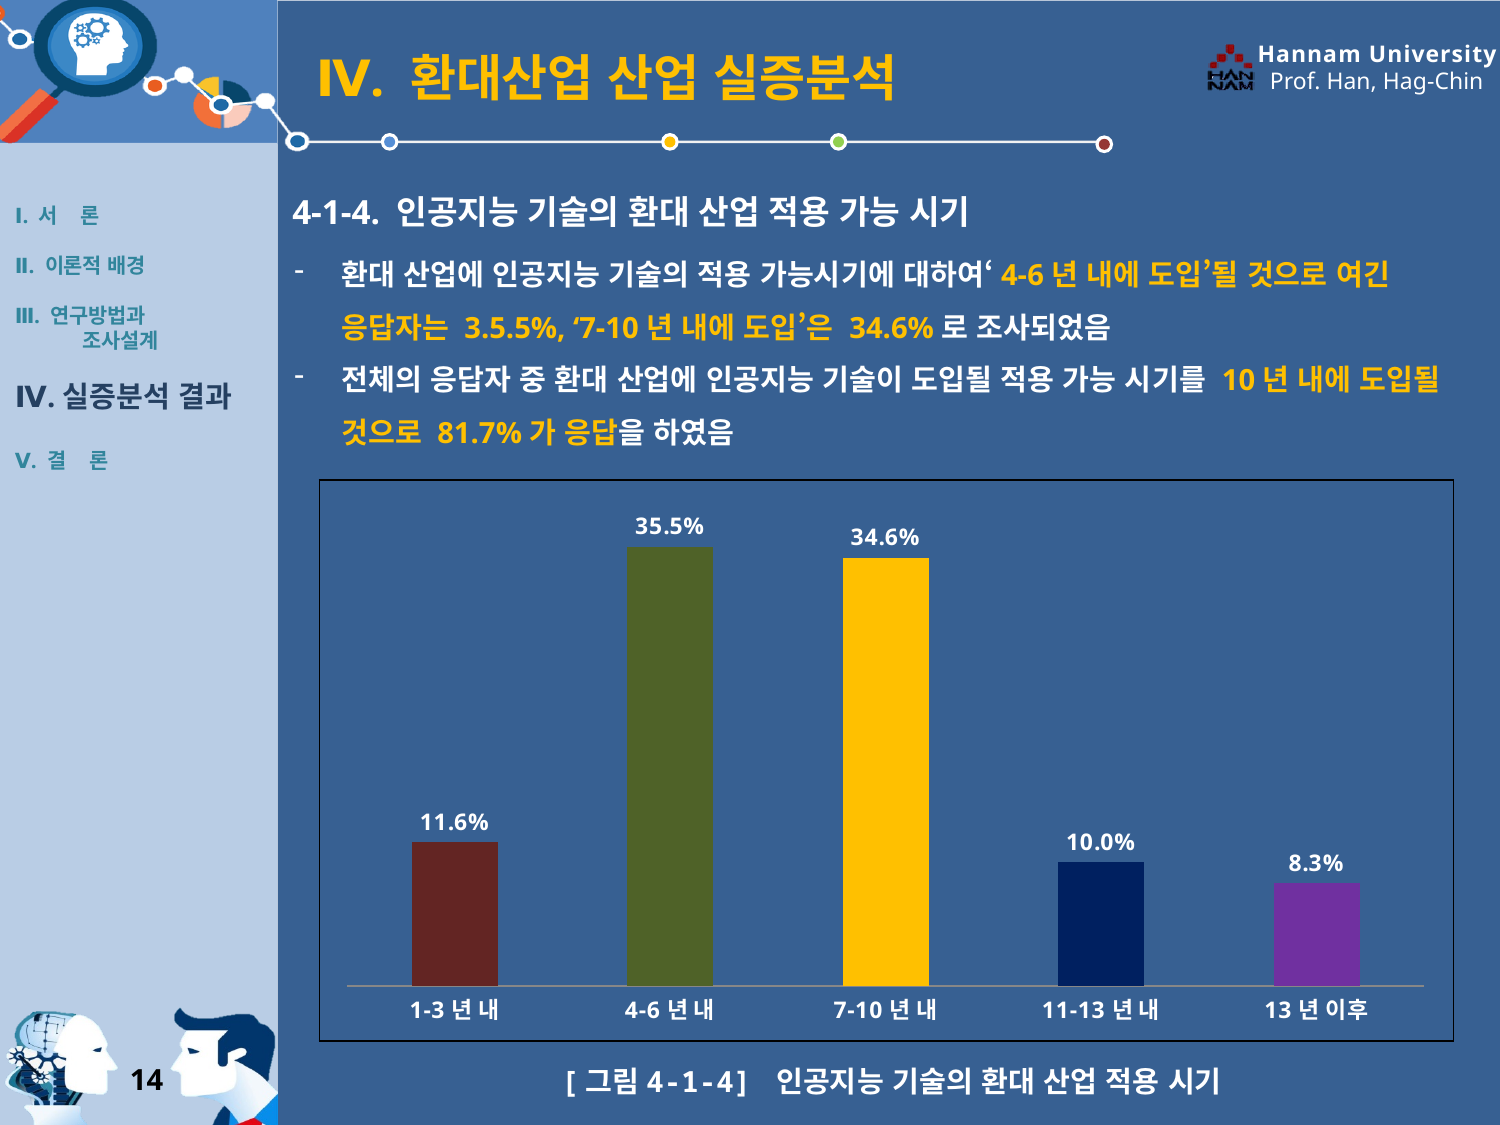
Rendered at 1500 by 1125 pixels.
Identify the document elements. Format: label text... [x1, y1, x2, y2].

picture [0, 0, 330, 168]
text_box [그림4-1-4] 인공지능 기술의 환대 산업 적용 시기 [323, 1054, 1461, 1108]
picture [1201, 37, 1263, 96]
text_box Ⅰ. 서 론 Ⅱ. 이론적 배경 Ⅲ. 연구방법과 조사설계 Ⅳ.실증분석 결과 Ⅴ. 결 론 [0, 148, 278, 528]
text_box Ⅳ. 환대산업 산업 실증분석 [301, 38, 1117, 114]
table_header [1449, 481, 1453, 1040]
text_box 환대 산업에 인공지능 기술의 적용 가능시기에 대하여‘4-6년 내에 도입’될 것으로 여긴 응답자는 3.5.5%, ‘7-10년 내에 도입’은 34.6%로 조사되었음 전체의 응답자 중 환대 산업에 인공지능 기술이 도입될 적용 가능 시기를 10년 내에 도입될 것으로 81.7%가 응답을 하였음 [277, 230, 1500, 470]
chart [324, 479, 1448, 1037]
text_box 4-1-4. 인공지능 기술의 환대 산업 적용 가능 시기 [277, 183, 1500, 230]
picture [0, 992, 278, 1125]
